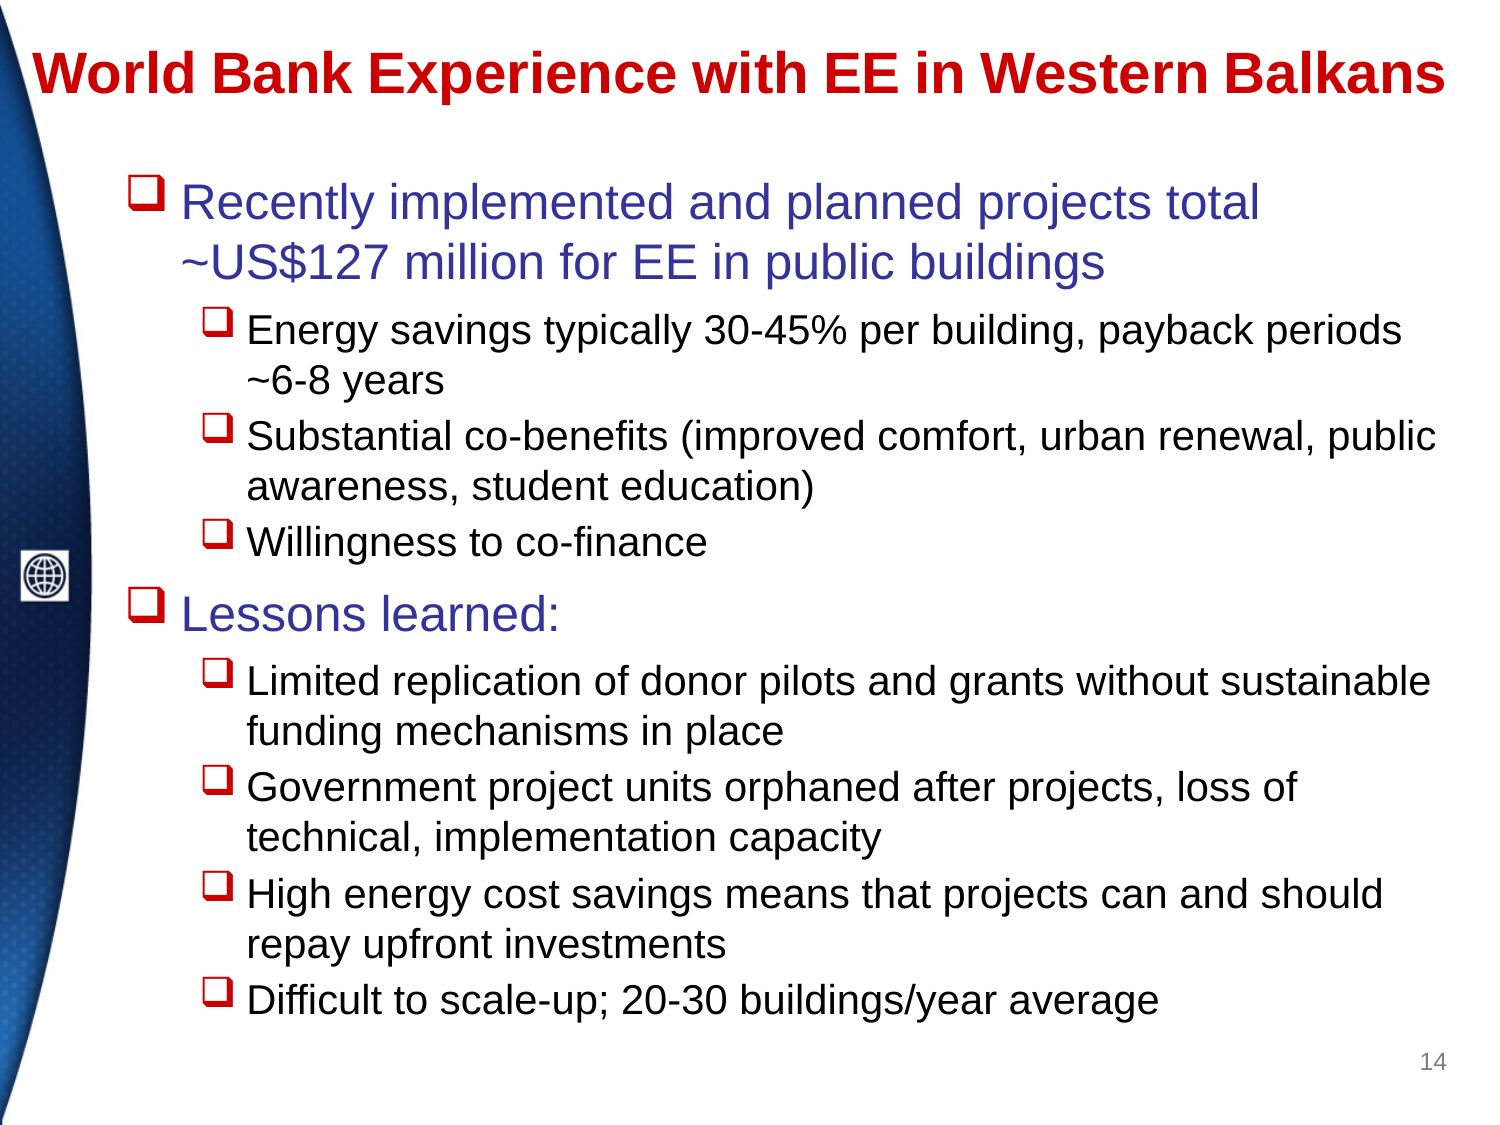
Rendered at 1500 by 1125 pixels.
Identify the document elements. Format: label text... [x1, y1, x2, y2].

picture [0, 0, 1500, 1125]
title World Bank Experience with EE in Western Balkans [0, 0, 1463, 113]
list Recently implemented and planned projects total ~US$127 million for EE in public buildings Energy savings typically 30-45% per building, payback periods ~6-8 years Substantial co-benefits (improved comfort, urban renewal, public awareness, student education) Willingness to co-finance Lessons learned: Limited replication of donor pilots and grants without sustainable funding mechanisms in place Government project units orphaned after projects, loss of technical, implementation capacity High energy cost savings means that projects can and should repay upfront investments Difficult to scale-up; 20-30 buildings/year average [99, 162, 1463, 1025]
slide_number 14 [1237, 1037, 1463, 1103]
